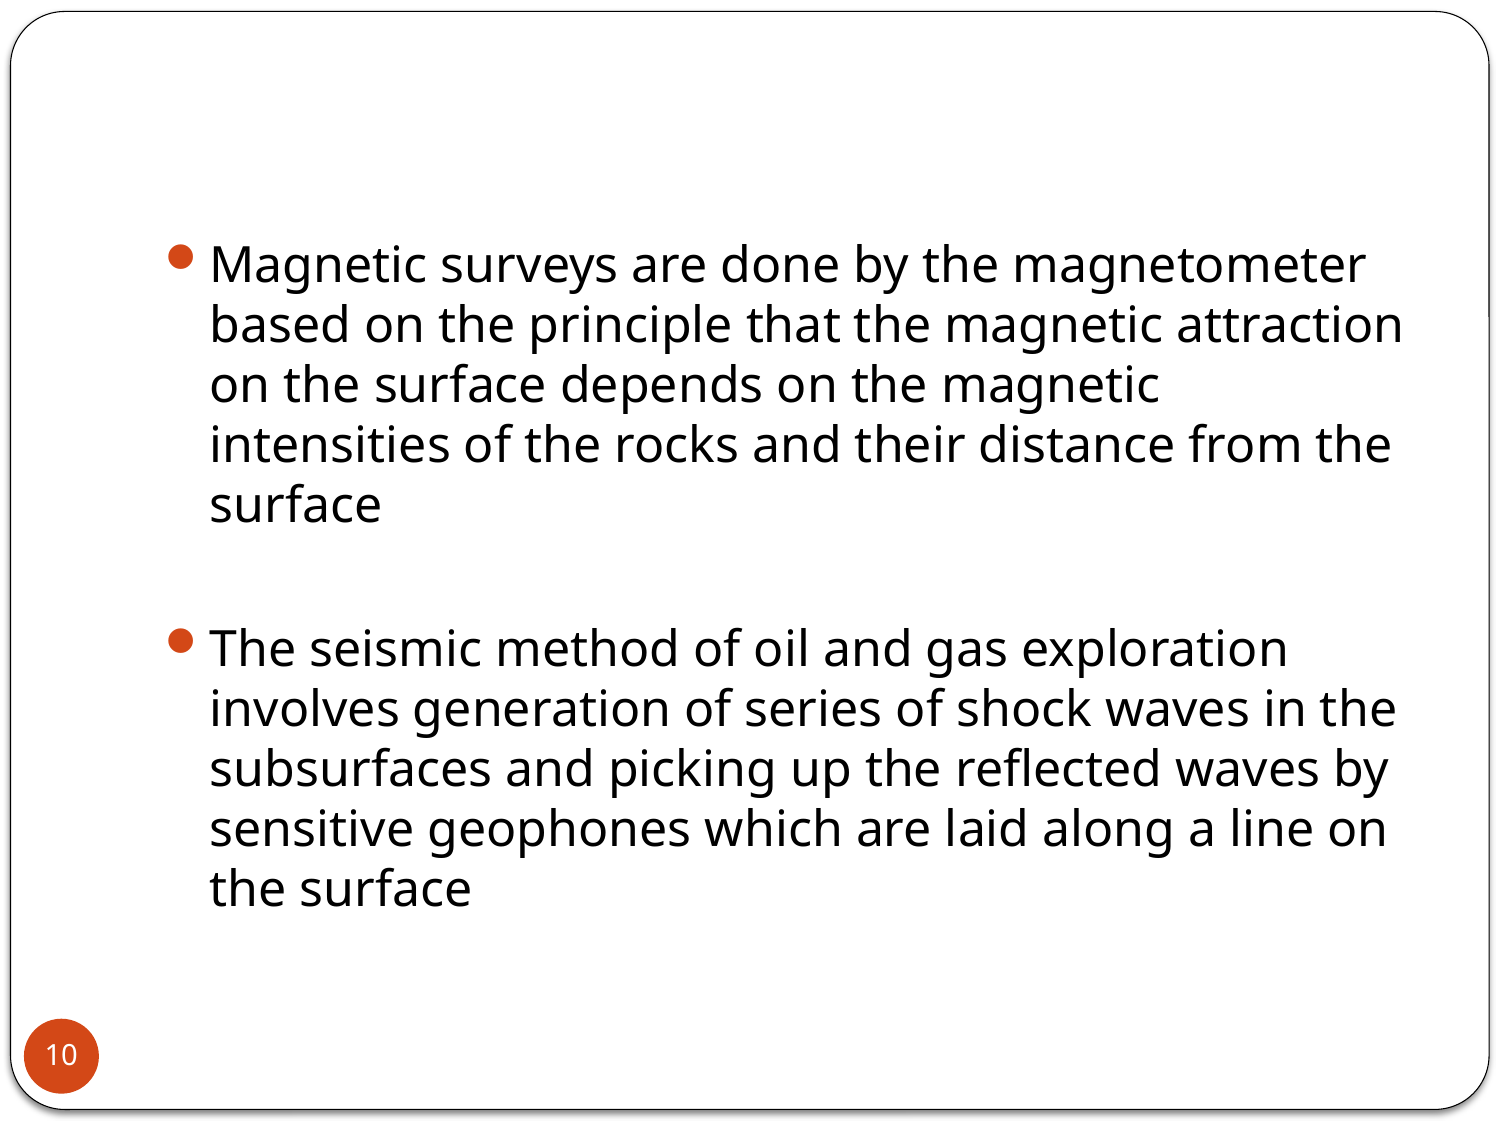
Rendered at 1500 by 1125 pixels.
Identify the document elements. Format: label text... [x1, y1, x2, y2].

slide_number 10 [23, 1018, 99, 1094]
list Magnetic surveys are done by the magnetometer based on the principle that the magnetic attraction on the surface depends on the magnetic intensities of the rocks and their distance from the surface The seismic method of oil and gas exploration involves generation of series of shock waves in the subsurfaces and picking up the reflected waves by sensitive geophones which are laid along a line on the surface [150, 224, 1425, 988]
